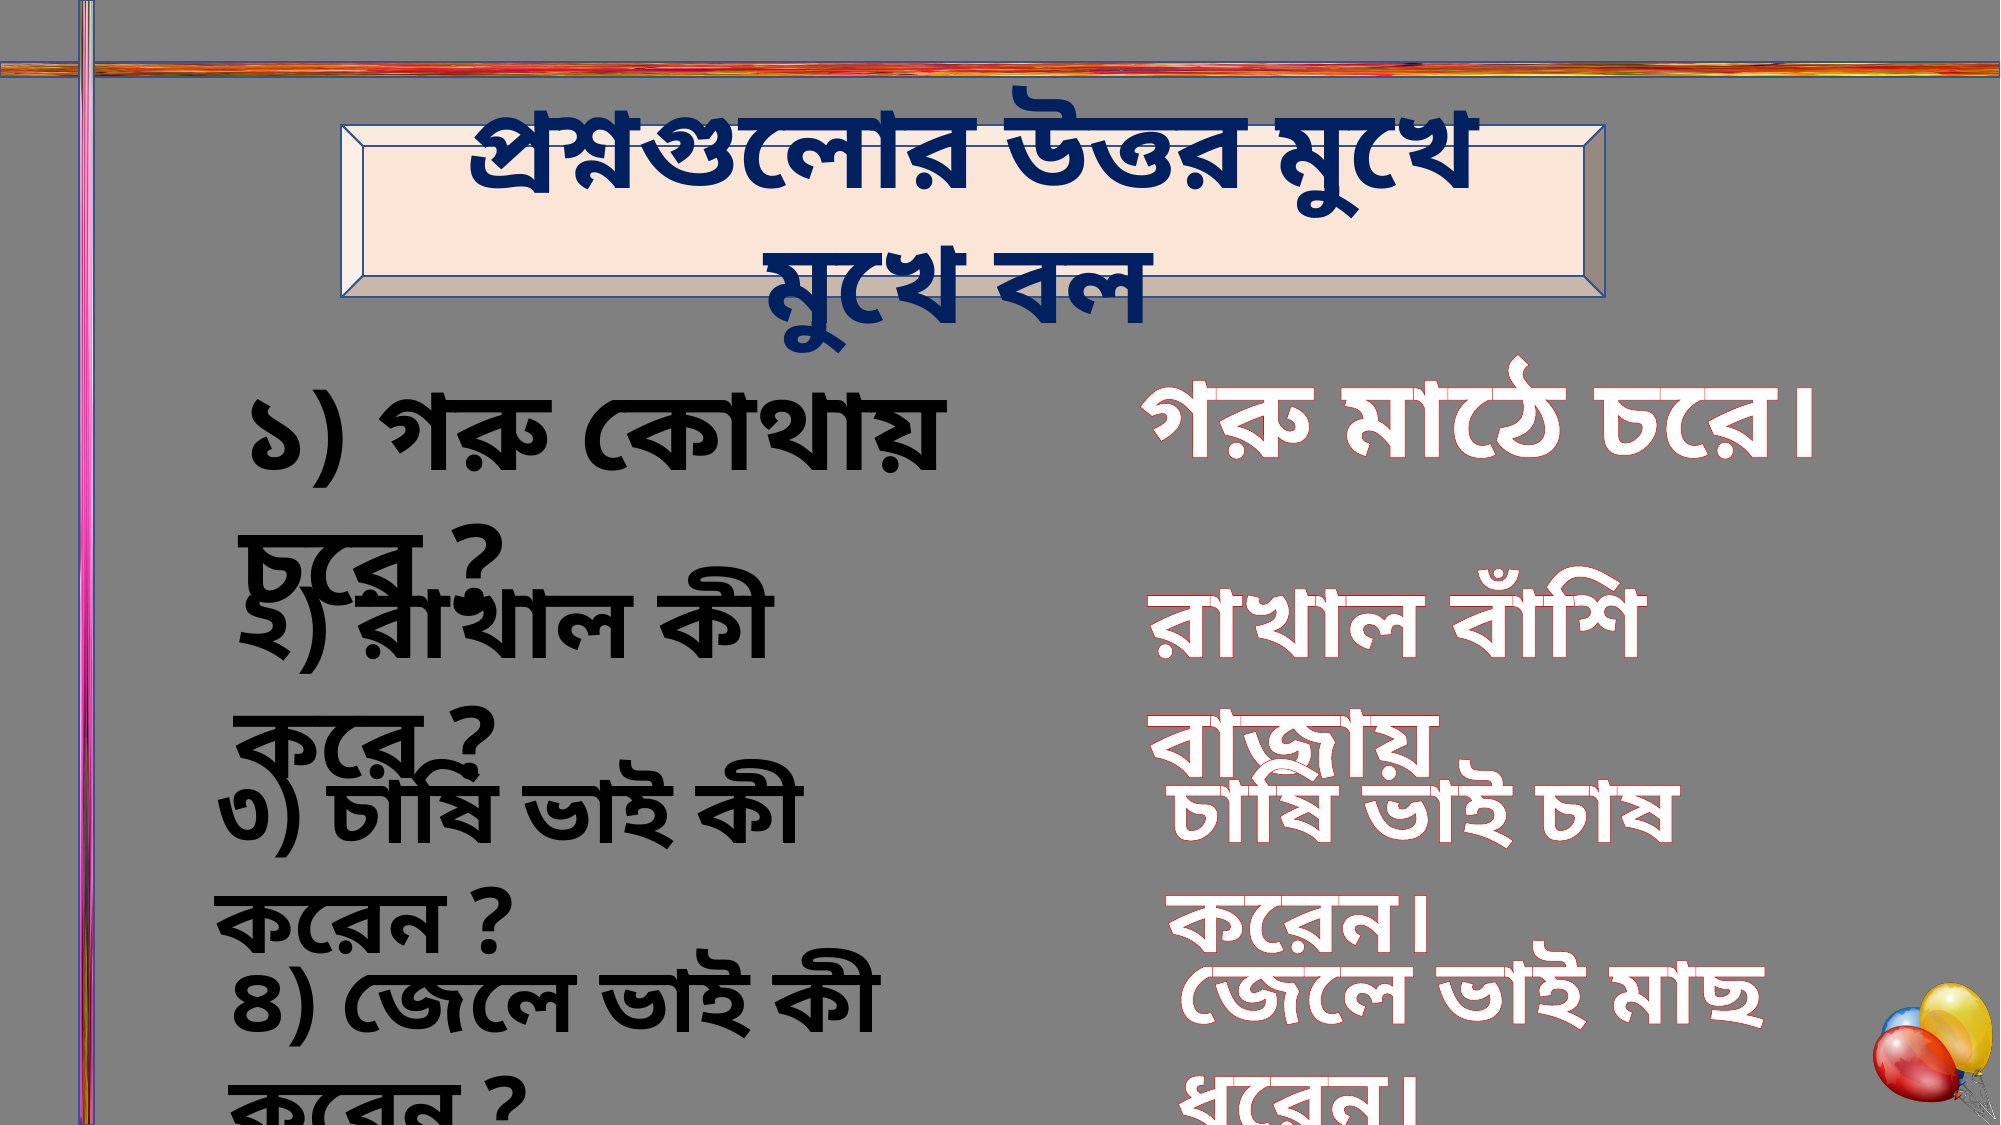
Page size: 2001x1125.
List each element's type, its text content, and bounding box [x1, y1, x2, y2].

text_box প্রশ্নগুলোর উত্তর মুখে মুখে বল [340, 123, 1606, 299]
picture [95, 63, 1999, 76]
text_box ৩) চাষি ভাই কী করেন ? [200, 744, 1000, 980]
text_box চাষি ভাই চাষ করেন। [1152, 743, 1952, 979]
picture [1, 63, 78, 76]
picture [1855, 960, 2001, 1125]
text_box গরু মাঠে চরে। [1123, 337, 1889, 488]
text_box ২) রাখাল কী করে ? [219, 551, 882, 744]
text_box ৪) জেলে ভাই কী করেন ? [214, 933, 1014, 1125]
text_box রাখাল বাঁশি বাজায় [1133, 550, 1795, 805]
picture [80, 1, 93, 1124]
text_box জেলে ভাই মাছ ধরেন। [1162, 924, 1855, 1125]
text_box ১) গরু কোথায় চরে ? [225, 350, 990, 635]
